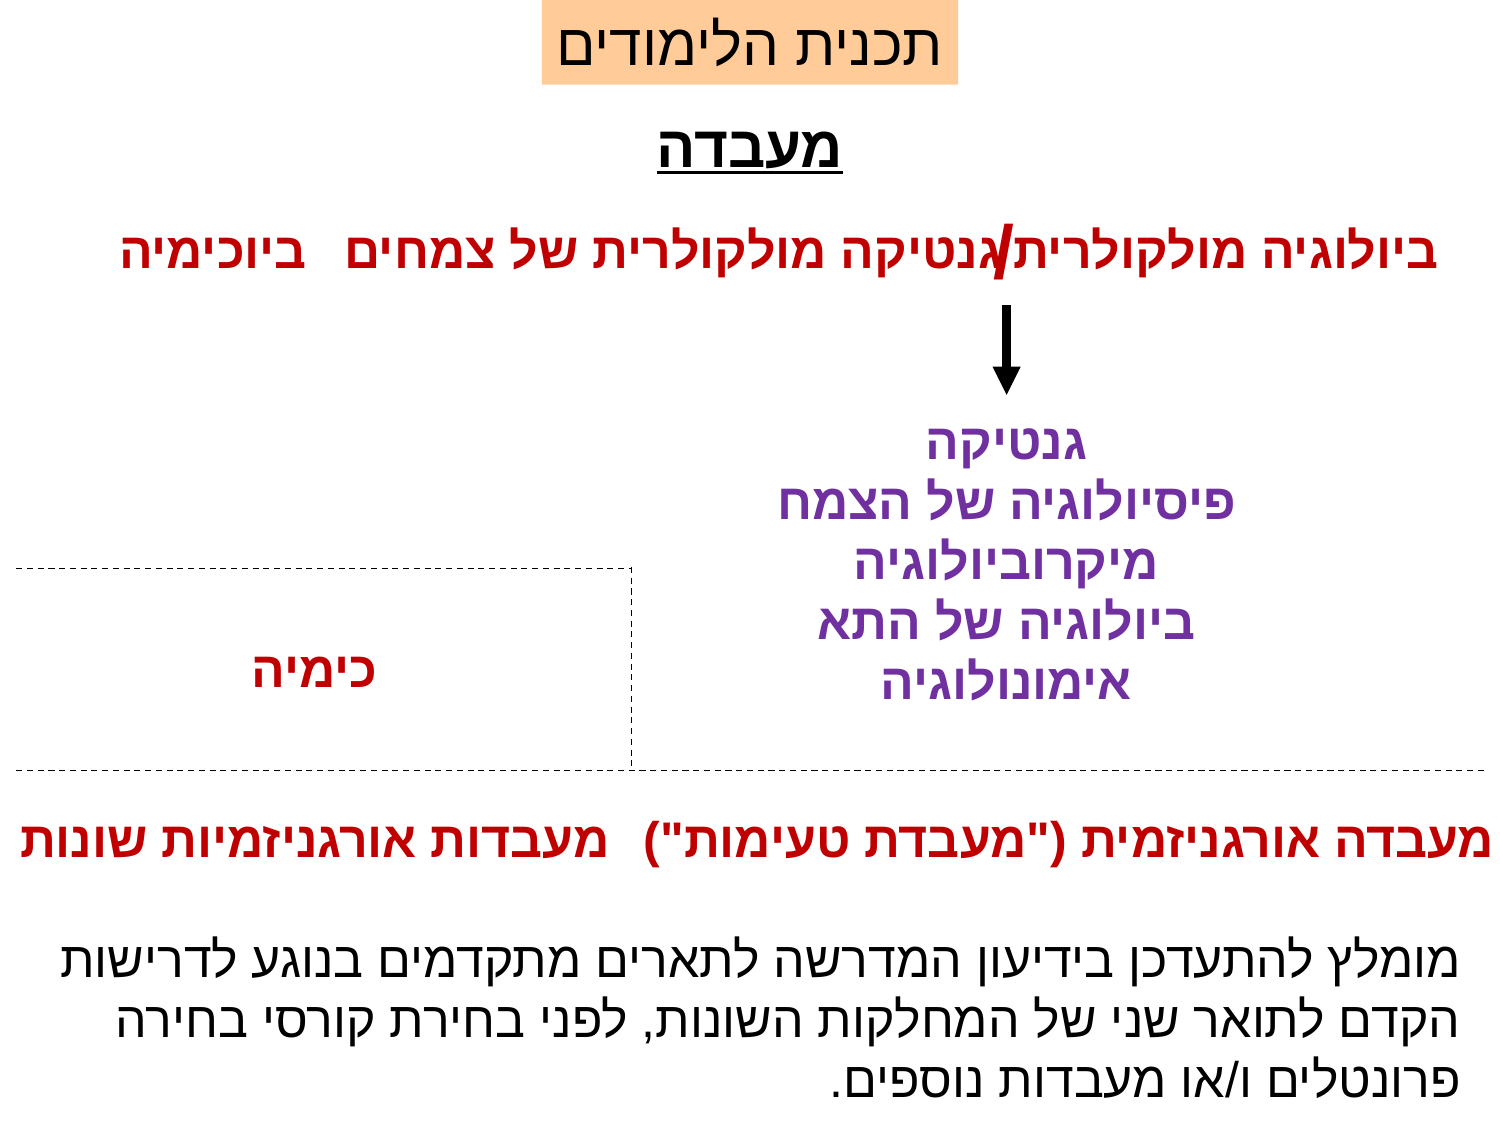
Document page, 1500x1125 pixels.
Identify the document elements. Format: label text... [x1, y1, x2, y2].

text_box מעבדה [383, 101, 1117, 187]
text_box מעבדה אורגניזמית ("מעבדת טעימות") [628, 799, 1500, 875]
text_box גנטיקה פיסיולוגיה של הצמח מיקרוביולוגיה ביולוגיה של התא אימונולוגיה [762, 401, 1251, 717]
text_box ביולוגיה מולקולרית [1030, 211, 1454, 287]
text_box ביוכימיה [104, 211, 322, 287]
text_box מעבדות אורגניזמיות שונות [5, 799, 625, 875]
text_box גנטיקה מולקולרית של צמחים [329, 211, 979, 287]
text_box כימיה [237, 629, 393, 705]
text_box / [979, 196, 1030, 302]
text_box תכנית הלימודים [541, 0, 959, 85]
text_box מומלץ להתעדכן בידיעון המדרשה לתארים מתקדמים בנוגע לדרישות הקדם לתואר שני של המחלקות השונות, לפני בחירת קורסי בחירה פרונטלים ו/או מעבדות נוספים. [23, 860, 1477, 1115]
